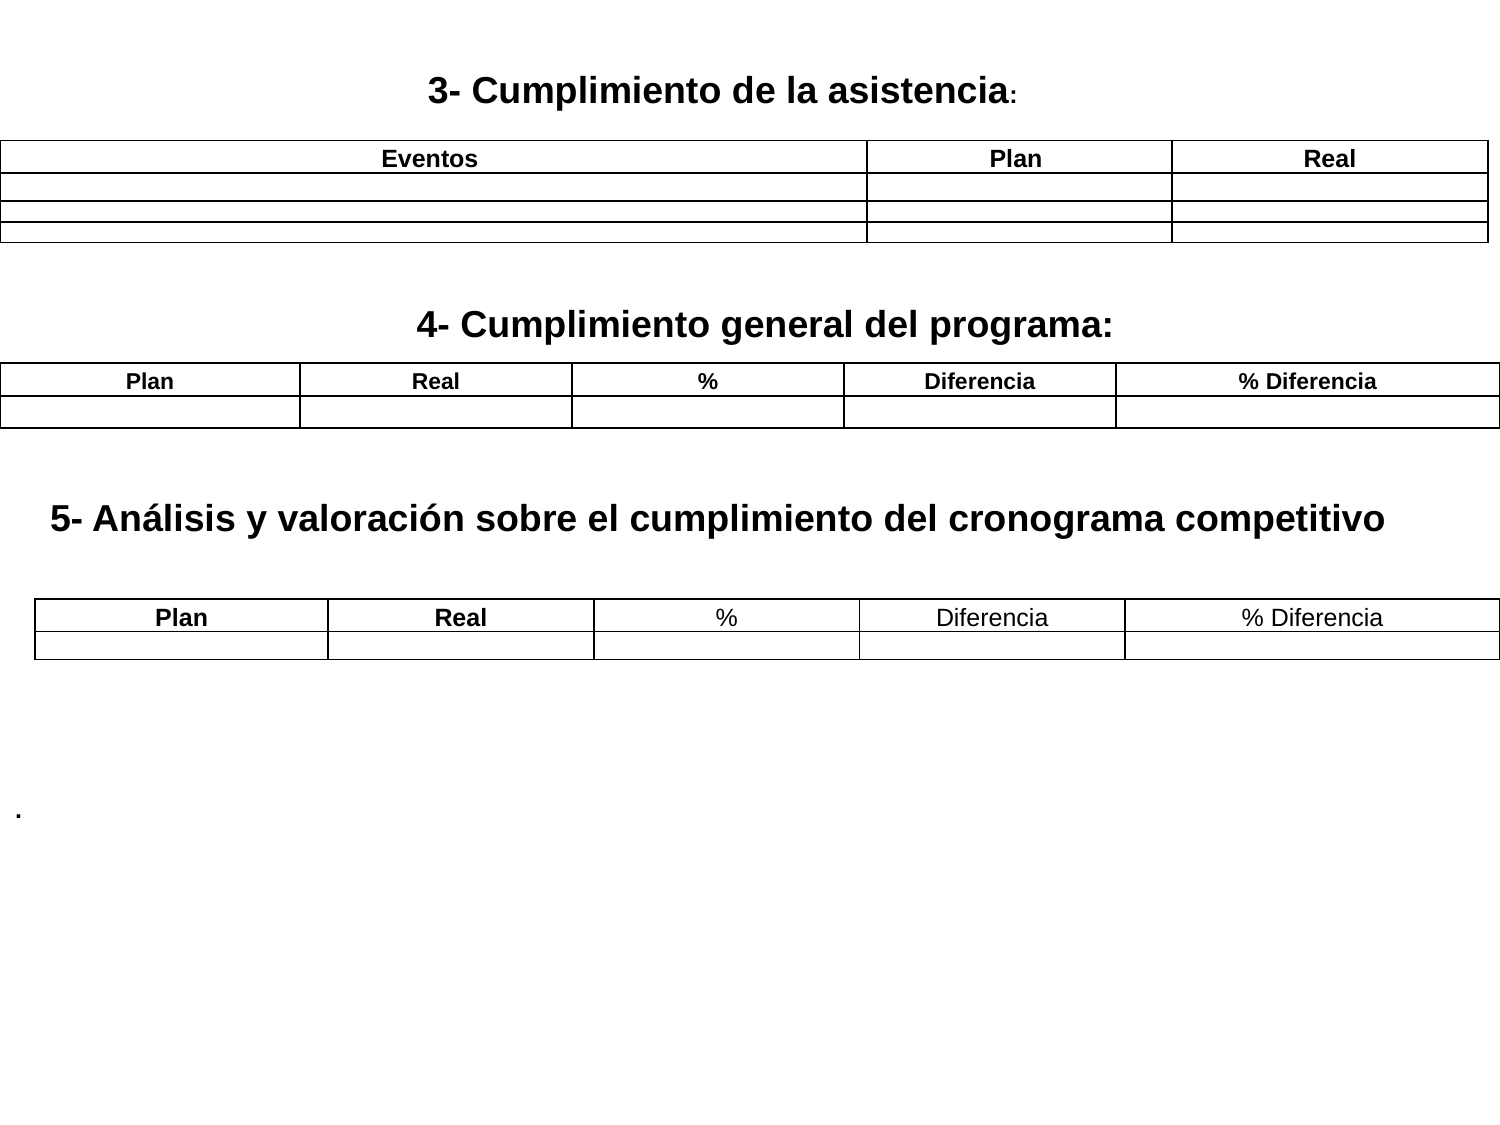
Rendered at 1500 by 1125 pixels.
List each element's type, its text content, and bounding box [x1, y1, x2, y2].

table_cell [1173, 174, 1487, 200]
table_header % Diferencia [1117, 364, 1499, 395]
table_cell [1, 397, 299, 427]
table_cell [1173, 202, 1487, 221]
text_box 5- Análisis y valoración sobre el cumplimiento del cronograma competitivo [35, 486, 1500, 547]
table_cell [1126, 632, 1499, 659]
text_box . [0, 785, 38, 876]
table_cell [329, 632, 593, 659]
table_header Real [1173, 141, 1487, 172]
table_cell [301, 397, 571, 427]
table_cell [1, 223, 866, 242]
text_box 3- Cumplimiento de la asistencia: [413, 58, 1033, 119]
table_cell [595, 632, 859, 659]
table_cell [868, 202, 1171, 221]
table_header % [595, 600, 859, 631]
table_cell [573, 397, 843, 427]
table_cell [1117, 397, 1499, 427]
table_cell [1173, 223, 1487, 242]
table_header % Diferencia [1126, 600, 1499, 631]
text_box 4- Cumplimiento general del programa: [401, 292, 1130, 353]
table_cell [868, 174, 1171, 200]
table_cell [860, 632, 1124, 659]
table_header % [573, 364, 843, 395]
table_header Plan [868, 141, 1171, 172]
table_header Diferencia [860, 600, 1124, 631]
table_cell [845, 397, 1115, 427]
table_cell [868, 223, 1171, 242]
table_header Plan [1, 364, 299, 395]
table_header Real [329, 600, 593, 631]
table_header Eventos [1, 141, 866, 172]
table_header Plan [36, 600, 327, 631]
table_cell [36, 632, 327, 659]
table_cell [1, 174, 866, 200]
table_cell [1, 202, 866, 221]
table_header Diferencia [845, 364, 1115, 395]
table_header Real [301, 364, 571, 395]
